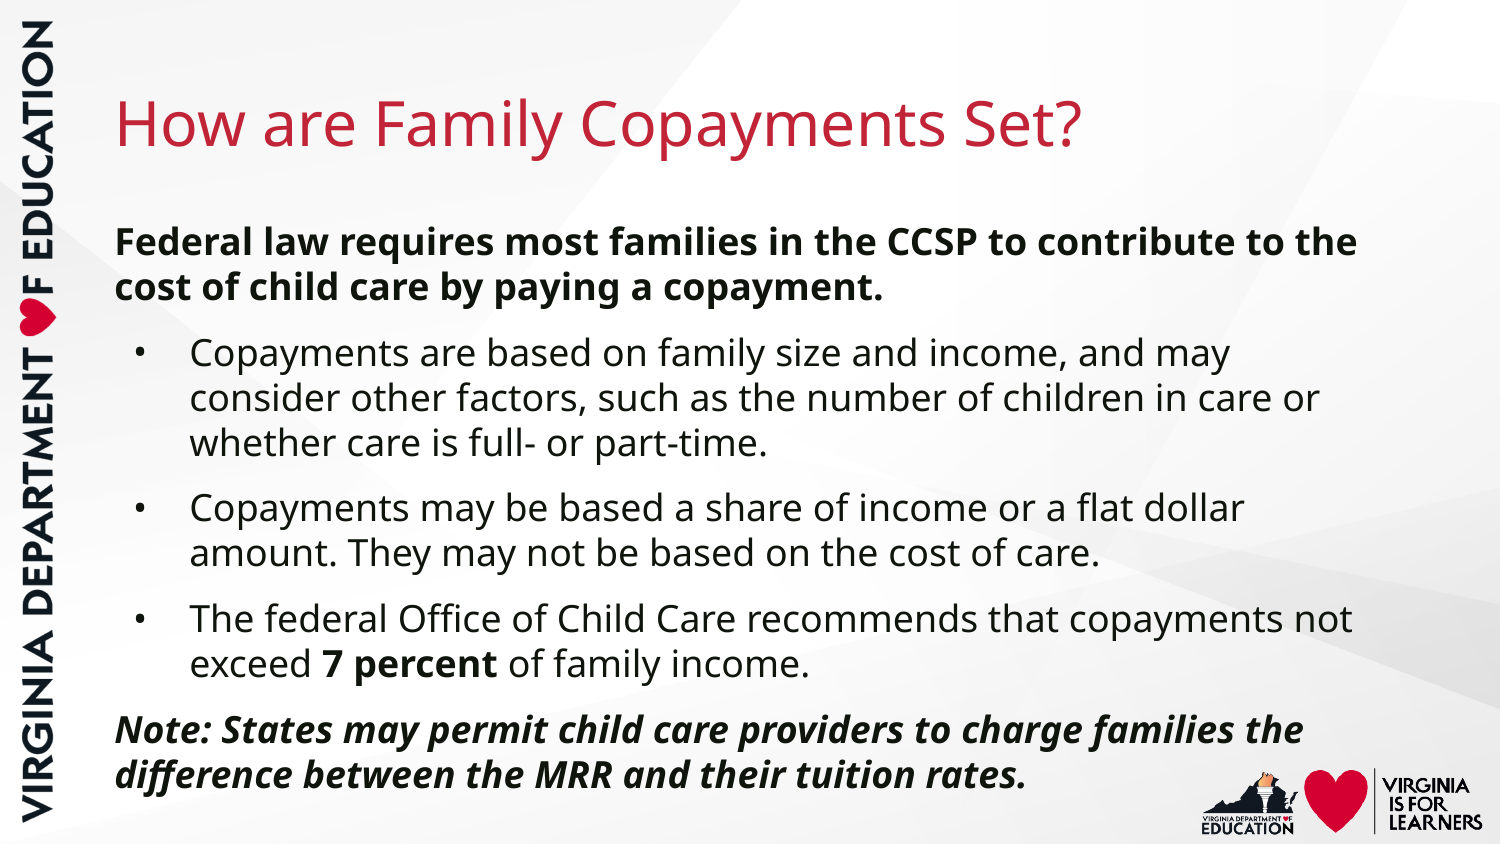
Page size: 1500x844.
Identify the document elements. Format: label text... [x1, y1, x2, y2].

title How are Family Copayments Set? [103, 44, 1397, 209]
picture [0, 0, 1500, 844]
list Federal law requires most families in the CCSP to contribute to the cost of child care by paying a copayment. Copayments are based on family size and income, and may consider other factors, such as the number of children in care or whether care is full- or part-time. Copayments may be based a share of income or a flat dollar amount. They may not be based on the cost of care. The federal Office of Child Care recommends that copayments not exceed 7 percent of family income. Note: States may permit child care providers to charge families the difference between the MRR and their tuition rates. [103, 212, 1397, 748]
